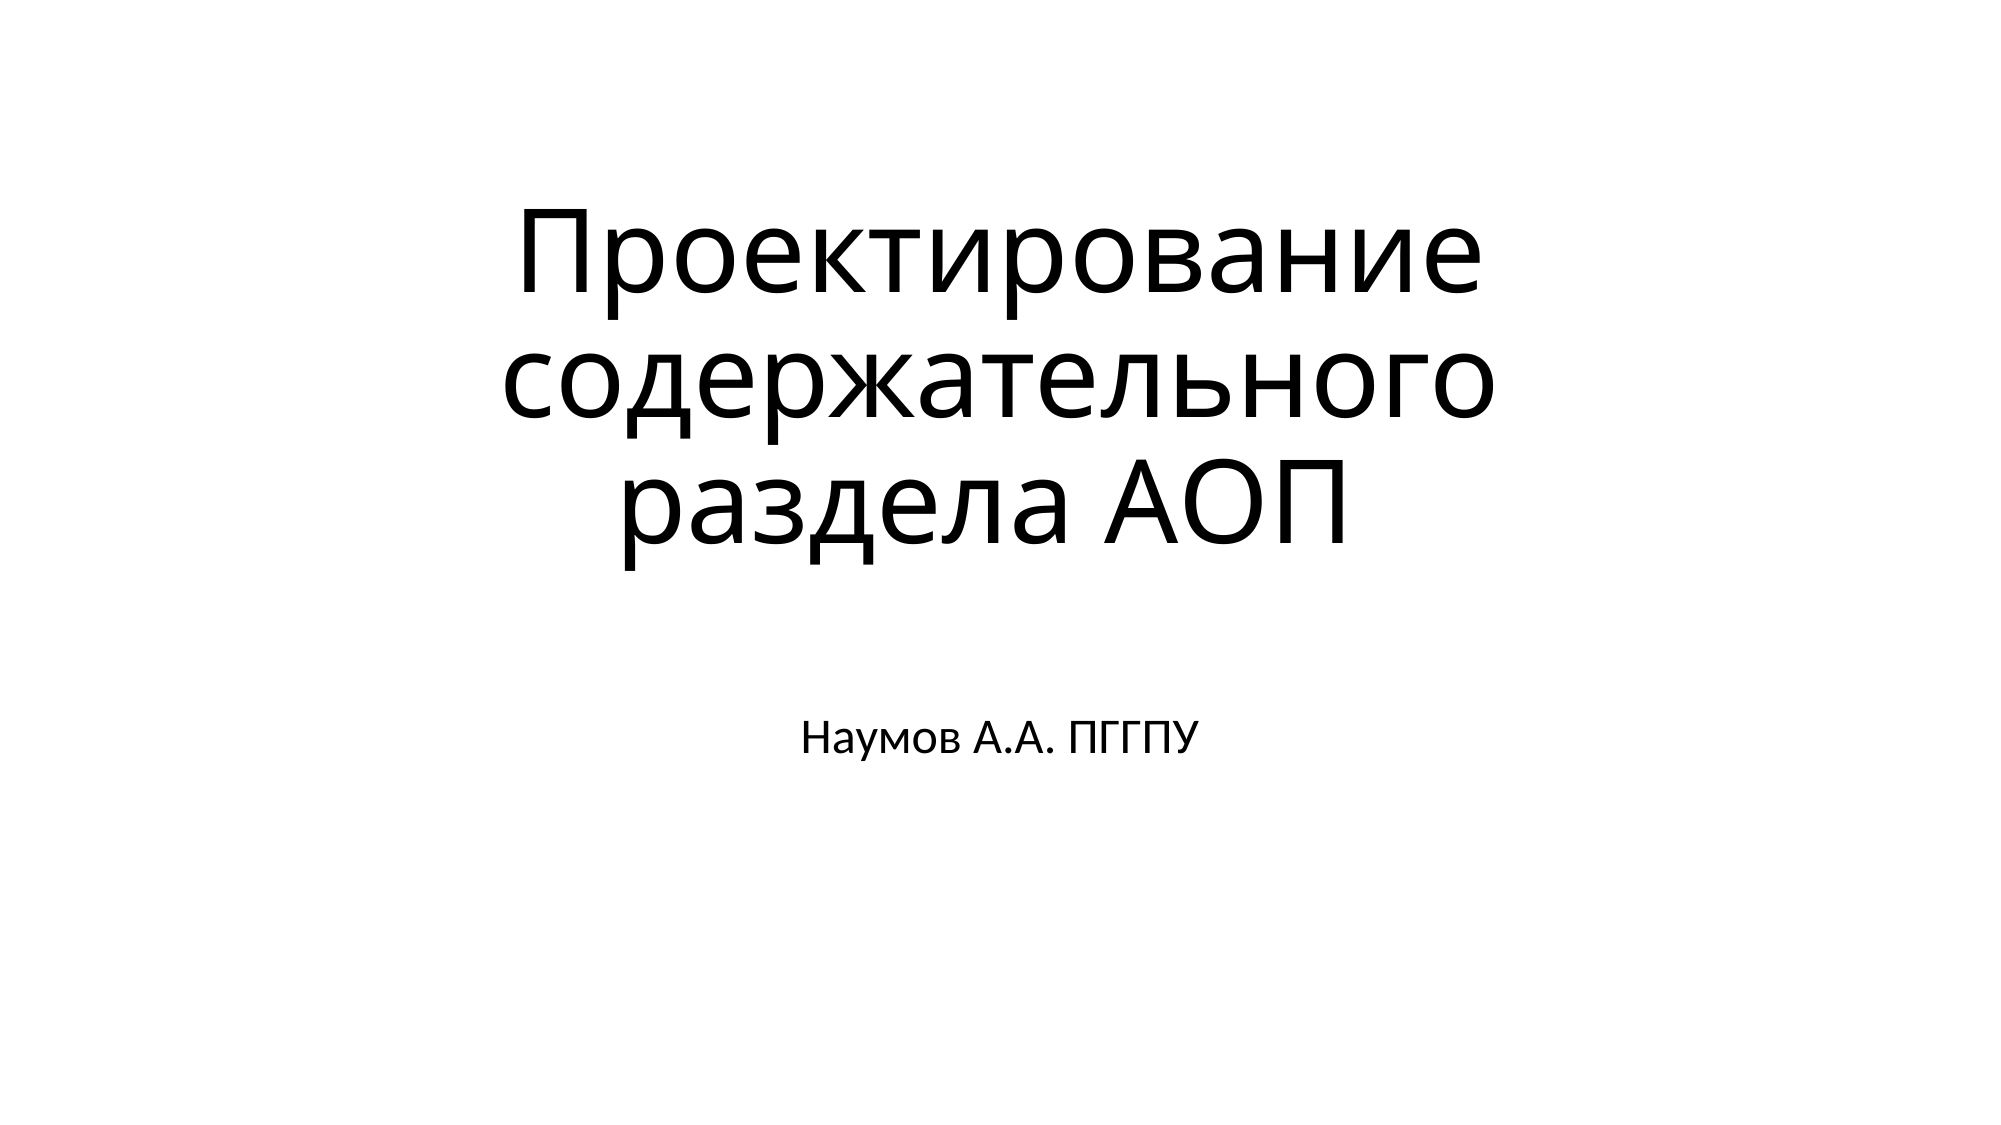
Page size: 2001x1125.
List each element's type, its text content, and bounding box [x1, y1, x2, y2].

subtitle Наумов А.А. ПГГПУ [249, 702, 1750, 863]
title Проектирование содержательного раздела АОП [249, 184, 1750, 576]
